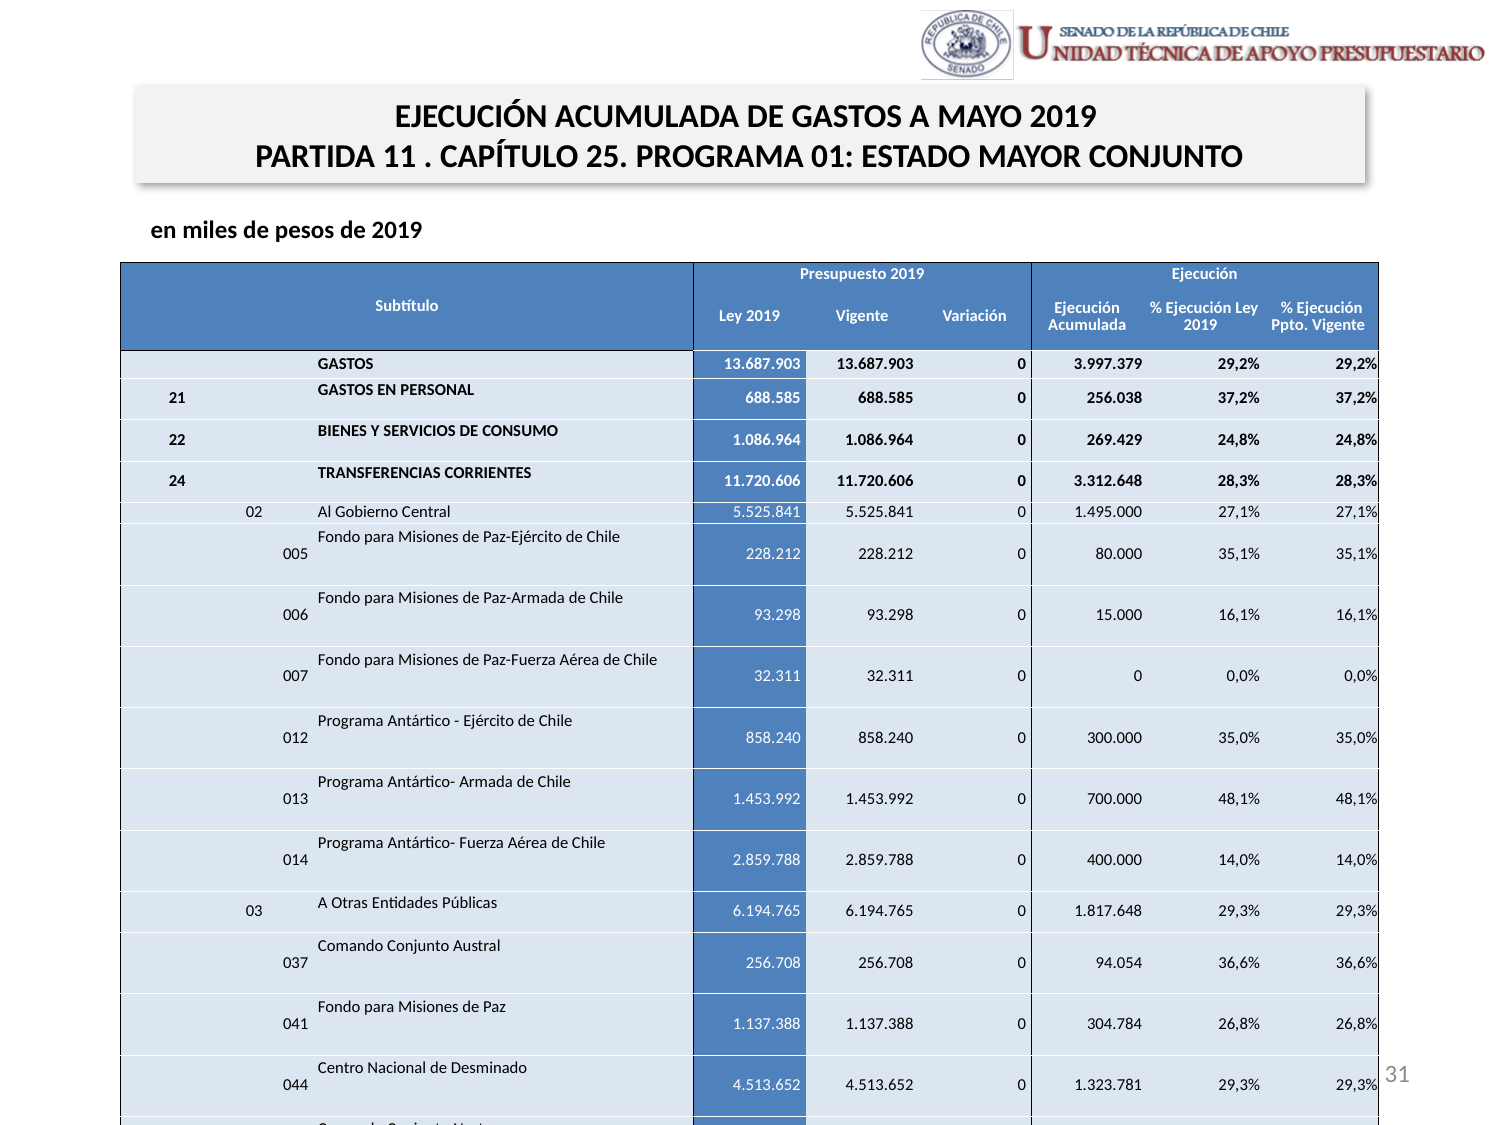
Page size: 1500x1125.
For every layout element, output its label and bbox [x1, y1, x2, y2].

picture [921, 0, 1500, 113]
table_cell [694, 420, 1031, 461]
table_cell [121, 586, 693, 646]
slide_number [1379, 1042, 1425, 1103]
table_cell [694, 933, 1031, 993]
table_cell [694, 503, 1031, 523]
table_cell [121, 831, 693, 891]
table_cell [1032, 831, 1378, 891]
table_cell [1032, 503, 1378, 523]
table_cell [1032, 351, 1378, 378]
table_cell [1032, 892, 1378, 932]
table_cell [694, 462, 1031, 502]
table_cell [1032, 1056, 1378, 1116]
table_cell [694, 892, 1031, 932]
text_box [135, 86, 1365, 183]
table_cell [1032, 379, 1378, 419]
table_cell [121, 1117, 693, 1125]
table_cell [694, 994, 1031, 1055]
table_header [694, 263, 1031, 284]
table_header [1032, 263, 1378, 284]
table_cell [694, 379, 1031, 419]
table_cell [1032, 708, 1378, 768]
table_cell [694, 708, 1031, 768]
table_cell [121, 503, 693, 523]
table_cell [1032, 586, 1378, 646]
table_cell [121, 892, 693, 932]
text_box [135, 206, 1414, 256]
table_cell [1032, 647, 1378, 707]
table_cell [694, 524, 1031, 585]
table_cell [694, 831, 1031, 891]
table_cell [1032, 462, 1378, 502]
table_header [121, 263, 693, 350]
table_cell [694, 647, 1031, 707]
table_cell [694, 351, 1031, 378]
table_cell [1032, 769, 1378, 830]
table_cell [121, 524, 693, 585]
table_cell [121, 462, 693, 502]
table_cell [121, 420, 693, 461]
table_cell [121, 379, 693, 419]
table_cell [121, 708, 693, 768]
table_cell [694, 1056, 1031, 1116]
table_cell [121, 933, 693, 993]
table_cell [121, 769, 693, 830]
table_cell [1032, 524, 1378, 585]
table_cell [694, 769, 1031, 830]
table_cell [121, 1056, 693, 1116]
table_cell [694, 284, 1031, 350]
table_cell [1032, 1117, 1378, 1125]
table_cell [1032, 933, 1378, 993]
table_cell [1032, 994, 1378, 1055]
table_cell [1032, 284, 1378, 350]
table_cell [121, 647, 693, 707]
table_cell [121, 994, 693, 1055]
table_cell [694, 586, 1031, 646]
table_cell [121, 351, 693, 378]
table_cell [1032, 420, 1378, 461]
table_cell [694, 1117, 1031, 1125]
